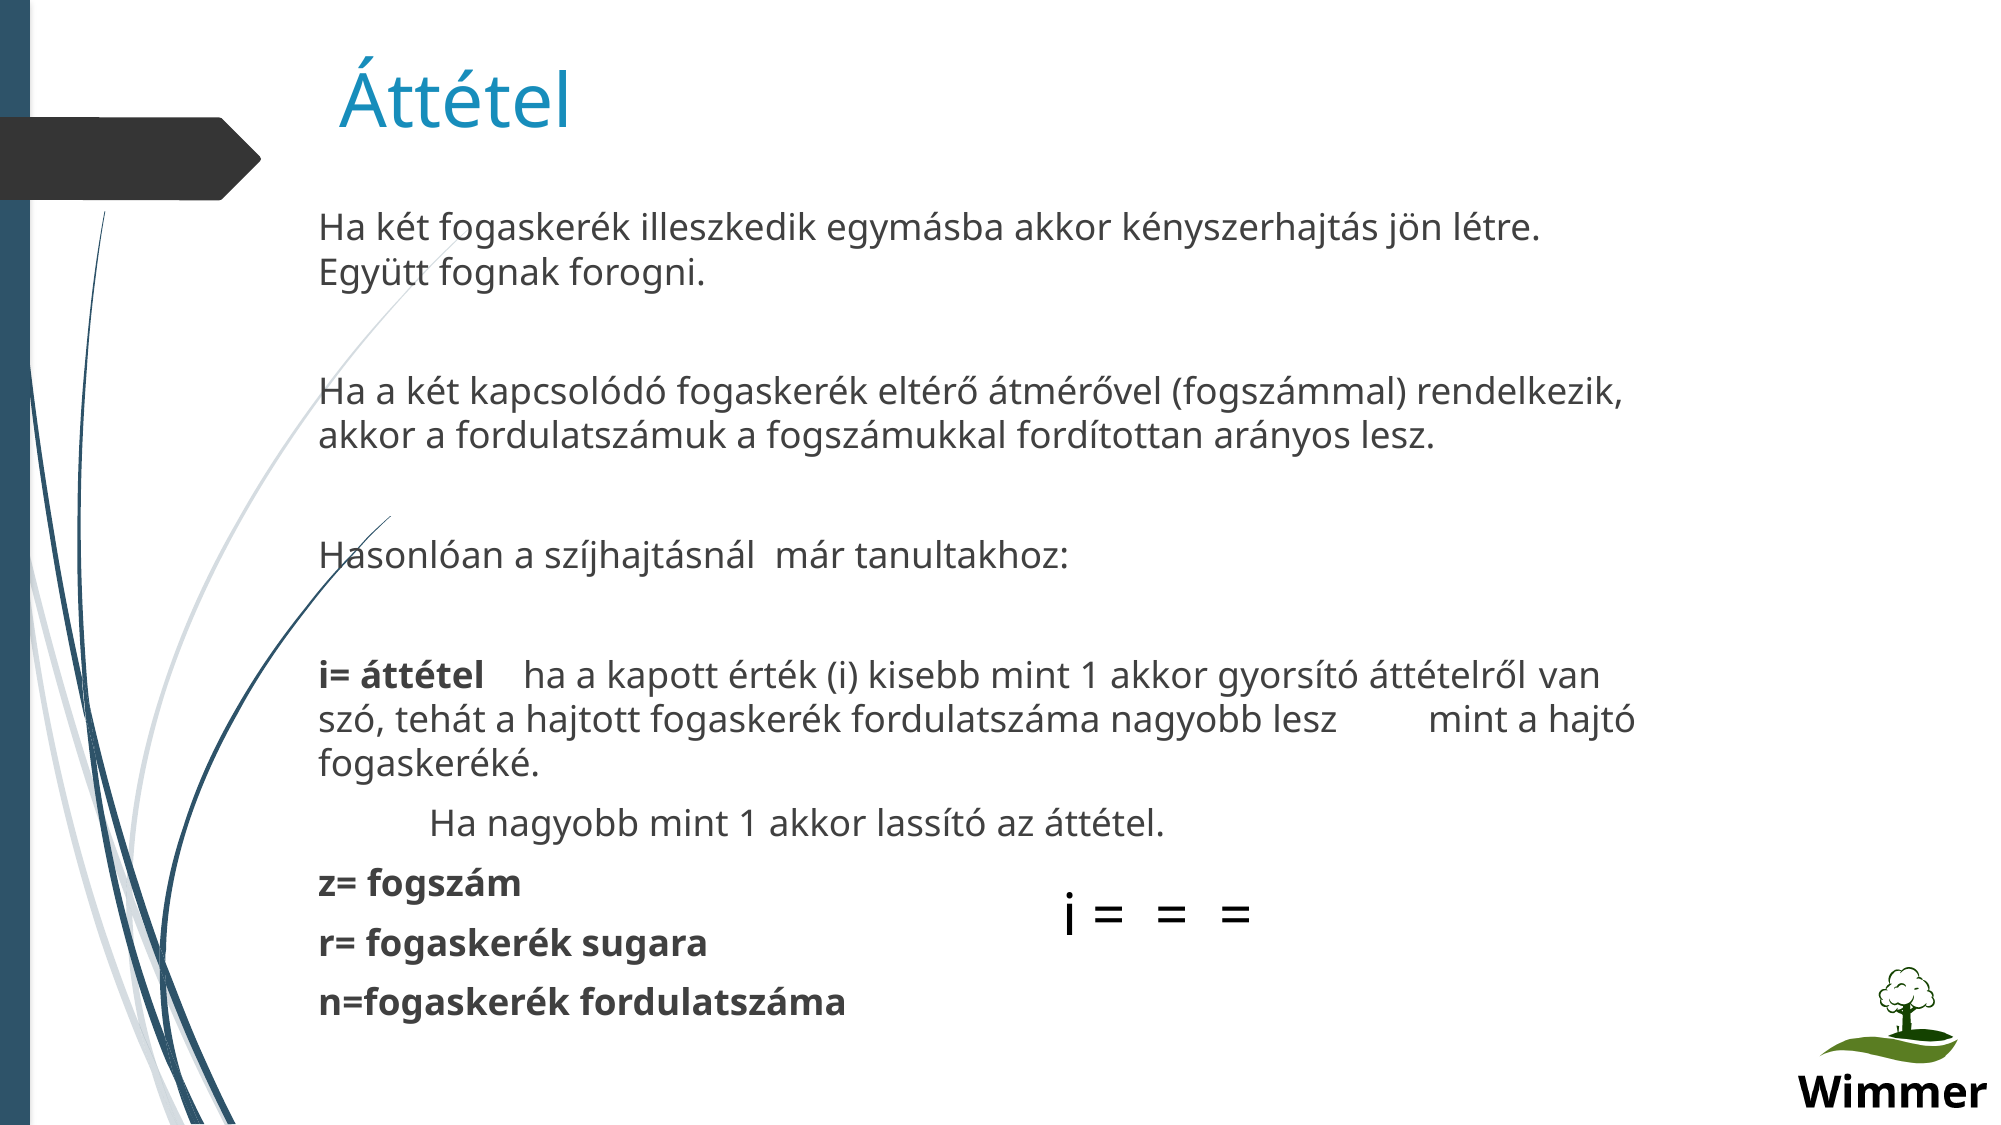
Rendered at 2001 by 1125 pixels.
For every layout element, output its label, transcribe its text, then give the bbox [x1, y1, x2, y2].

picture [1768, 962, 2000, 1123]
title Áttétel [324, 45, 859, 196]
list Ha két fogaskerék illeszkedik egymásba akkor kényszerhajtás jön létre. Együtt fognak forogni. Ha a két kapcsolódó fogaskerék eltérő átmérővel (fogszámmal) rendelkezik, akkor a fordulatszámuk a fogszámukkal fordítottan arányos lesz. Hasonlóan a szíjhajtásnál már tanultakhoz: i= áttétel ha a kapott érték (i) kisebb mint 1 akkor gyorsító áttételről van szó, tehát a hajtott fogaskerék fordulatszáma nagyobb lesz mint a hajtó fogaskeréké. Ha nagyobb mint 1 akkor lassító az áttétel. z= fogszám r= fogaskerék sugara n=fogaskerék fordulatszáma [303, 196, 1654, 1059]
